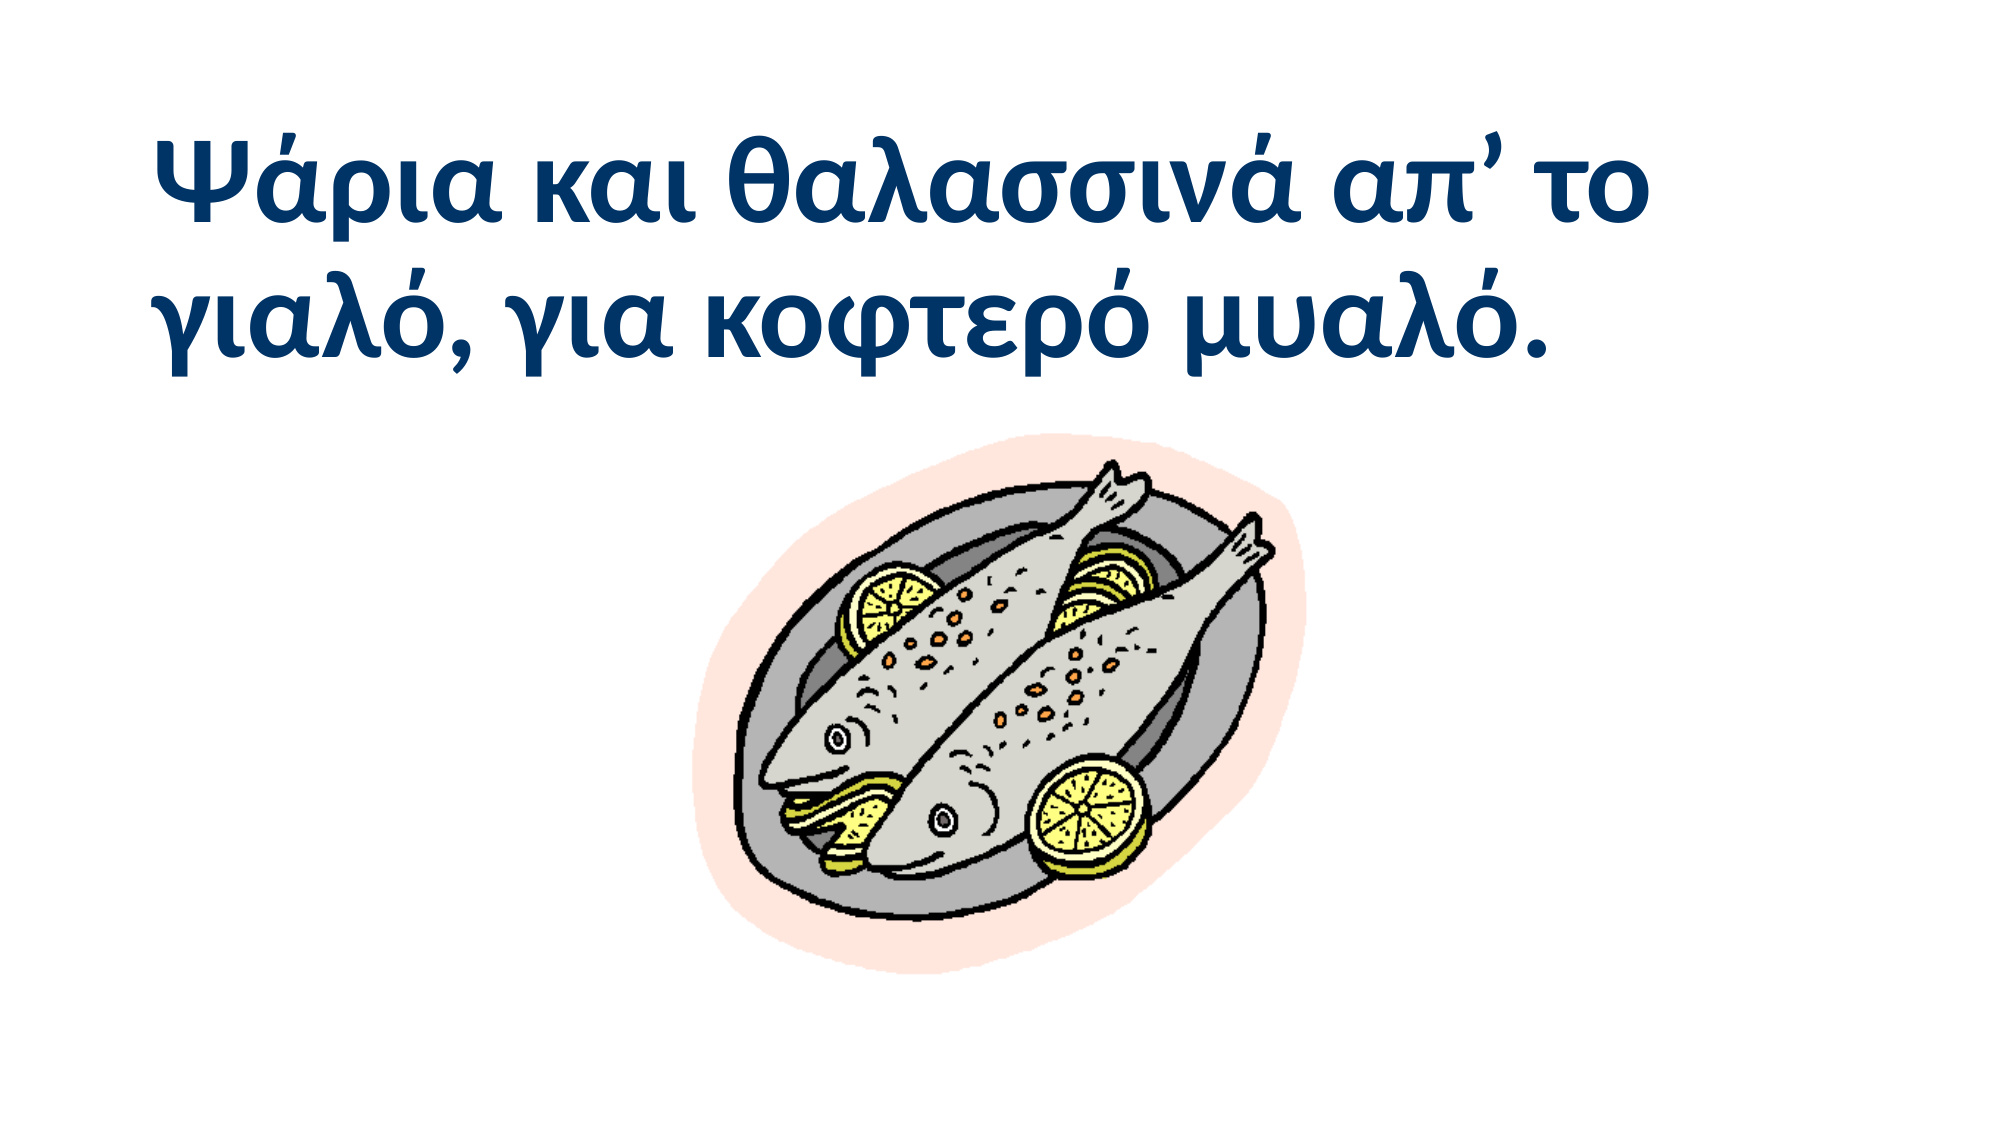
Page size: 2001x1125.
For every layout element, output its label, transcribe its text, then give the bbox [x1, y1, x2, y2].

list Ψάρια και θαλασσινά απ’ το γιαλό, για κοφτερό μυαλό. [137, 106, 1863, 1014]
picture [688, 429, 1311, 979]
